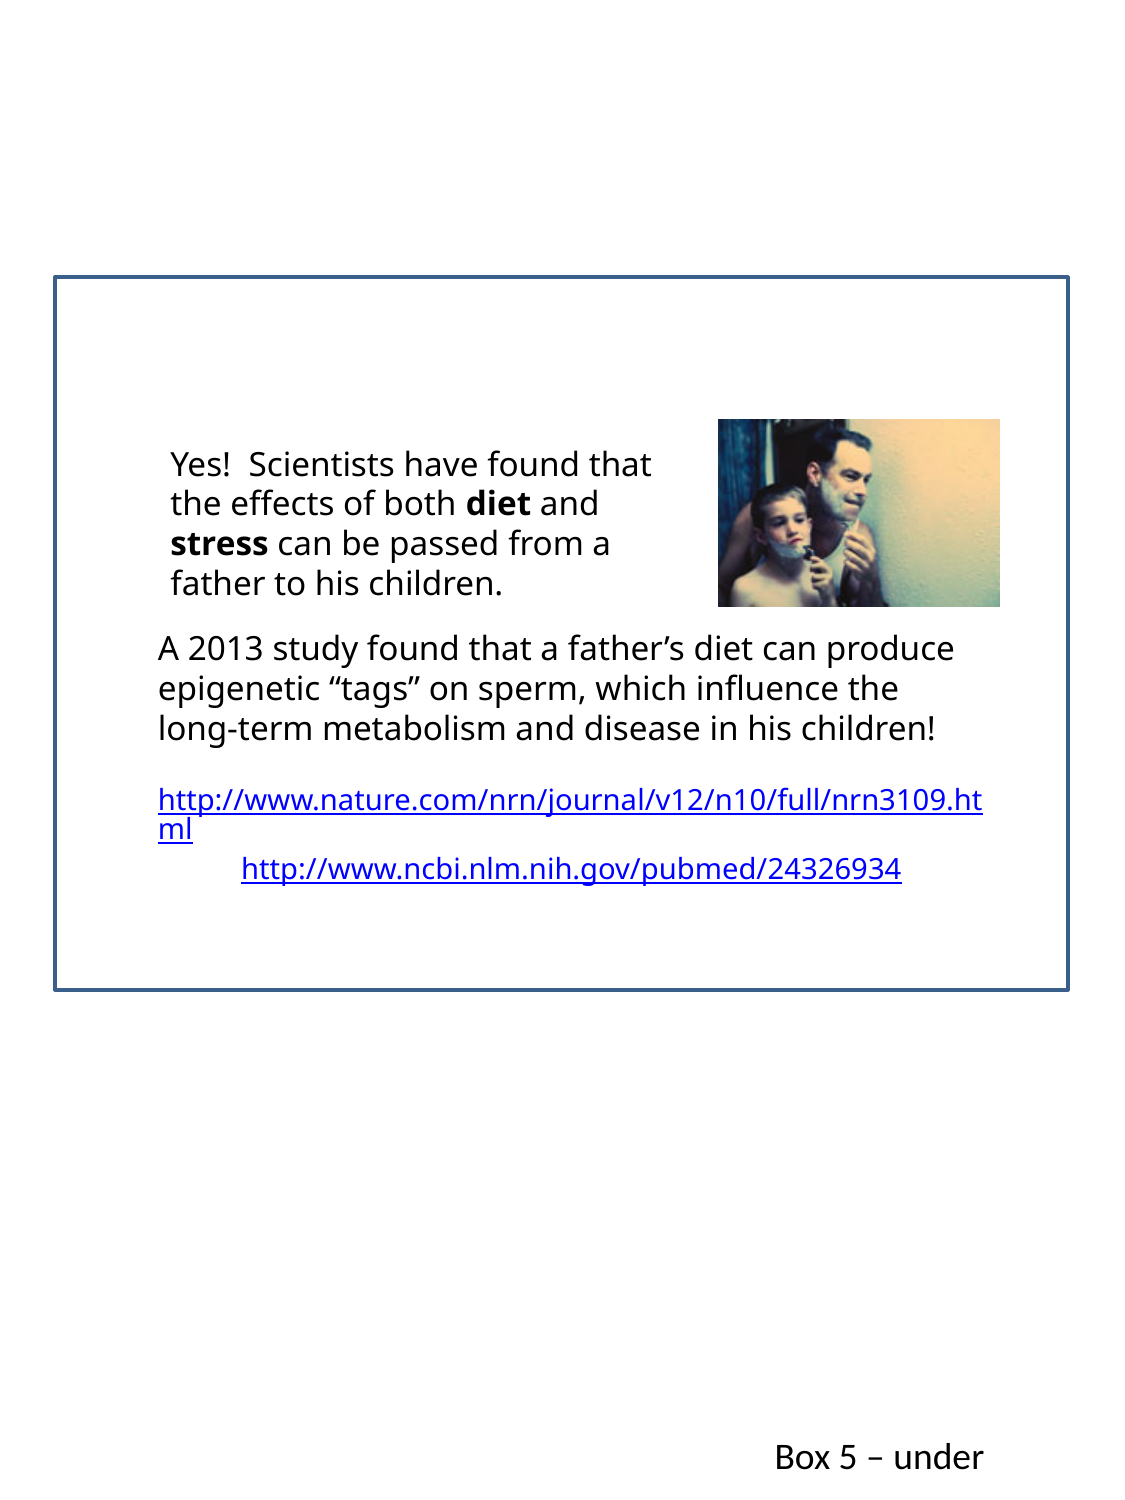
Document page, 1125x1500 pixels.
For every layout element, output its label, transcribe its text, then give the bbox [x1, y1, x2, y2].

picture [717, 419, 1001, 607]
text_box A 2013 study found that a father’s diet can produce epigenetic “tags” on sperm, which influence the long-term metabolism and disease in his children! http://www.nature.com/nrn/journal/v12/n10/full/nrn3109.html http://www.ncbi.nlm.nih.gov/pubmed/24326934 [143, 579, 1000, 869]
text_box Yes! Scientists have found that the effects of both diet and stress can be passed from a father to his children. [155, 435, 712, 579]
text_box [53, 275, 1070, 992]
text_box Box 5 – under [759, 1424, 1063, 1485]
